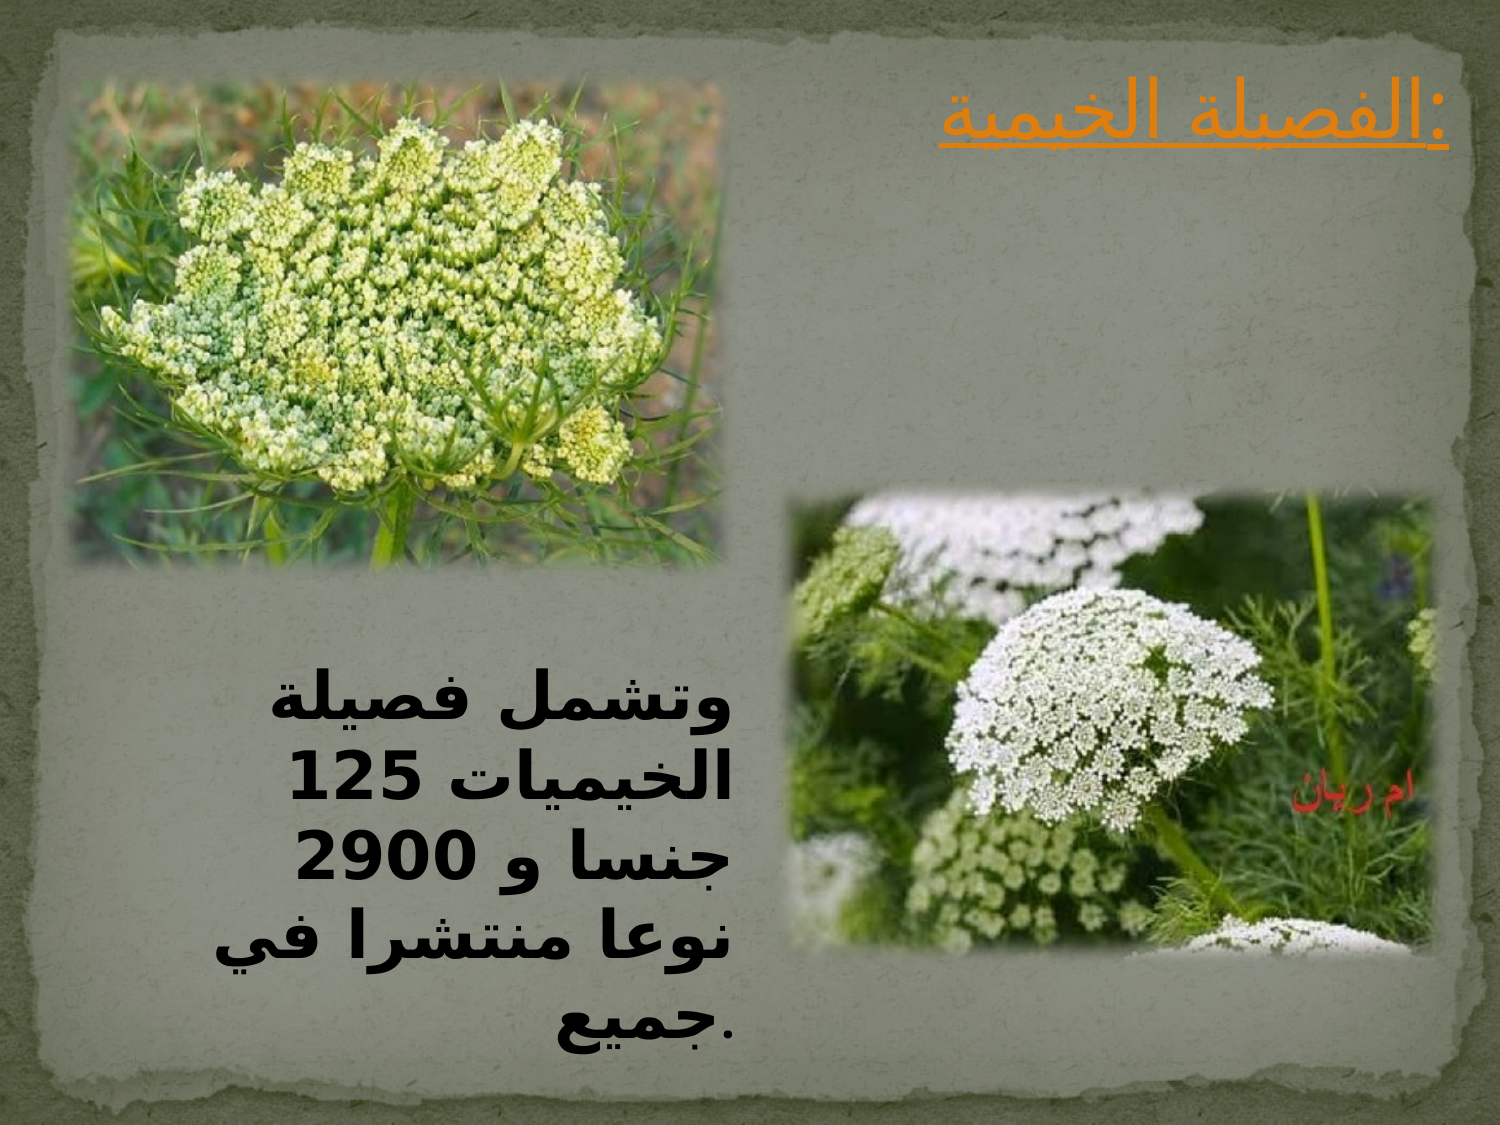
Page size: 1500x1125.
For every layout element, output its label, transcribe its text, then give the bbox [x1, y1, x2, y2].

picture [55, 68, 739, 580]
picture [775, 481, 1449, 965]
text_box وتشمل فصيلة الخيميات 125 جنسا و 2900 نوعا منتشرا في جميع. [135, 645, 750, 1060]
title الفصيلة الخيمية: [915, 30, 1464, 162]
